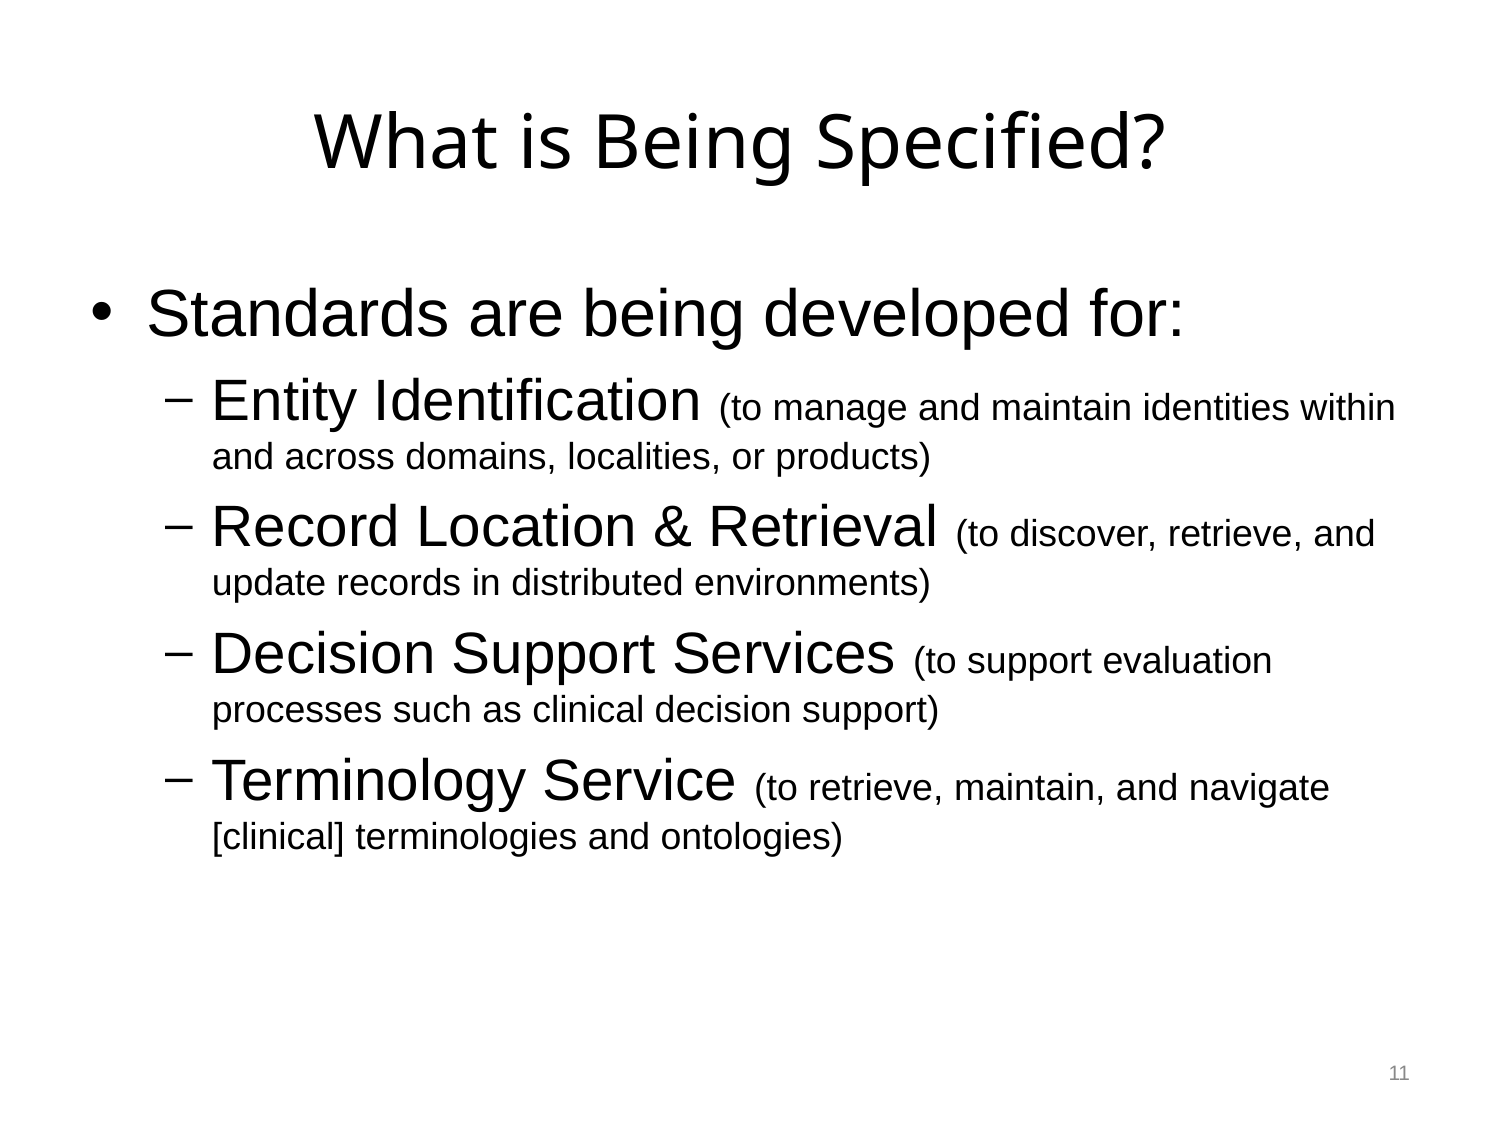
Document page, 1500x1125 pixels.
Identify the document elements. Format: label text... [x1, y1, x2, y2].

title What is Being Specified? [75, 45, 1425, 233]
slide_number 11 [1341, 1027, 1425, 1118]
list Standards are being developed for: Entity Identification (to manage and maintain identities within and across domains, localities, or products) Record Location & Retrieval (to discover, retrieve, and update records in distributed environments) Decision Support Services (to support evaluation processes such as clinical decision support) Terminology Service (to retrieve, maintain, and navigate [clinical] terminologies and ontologies) [75, 262, 1425, 1013]
